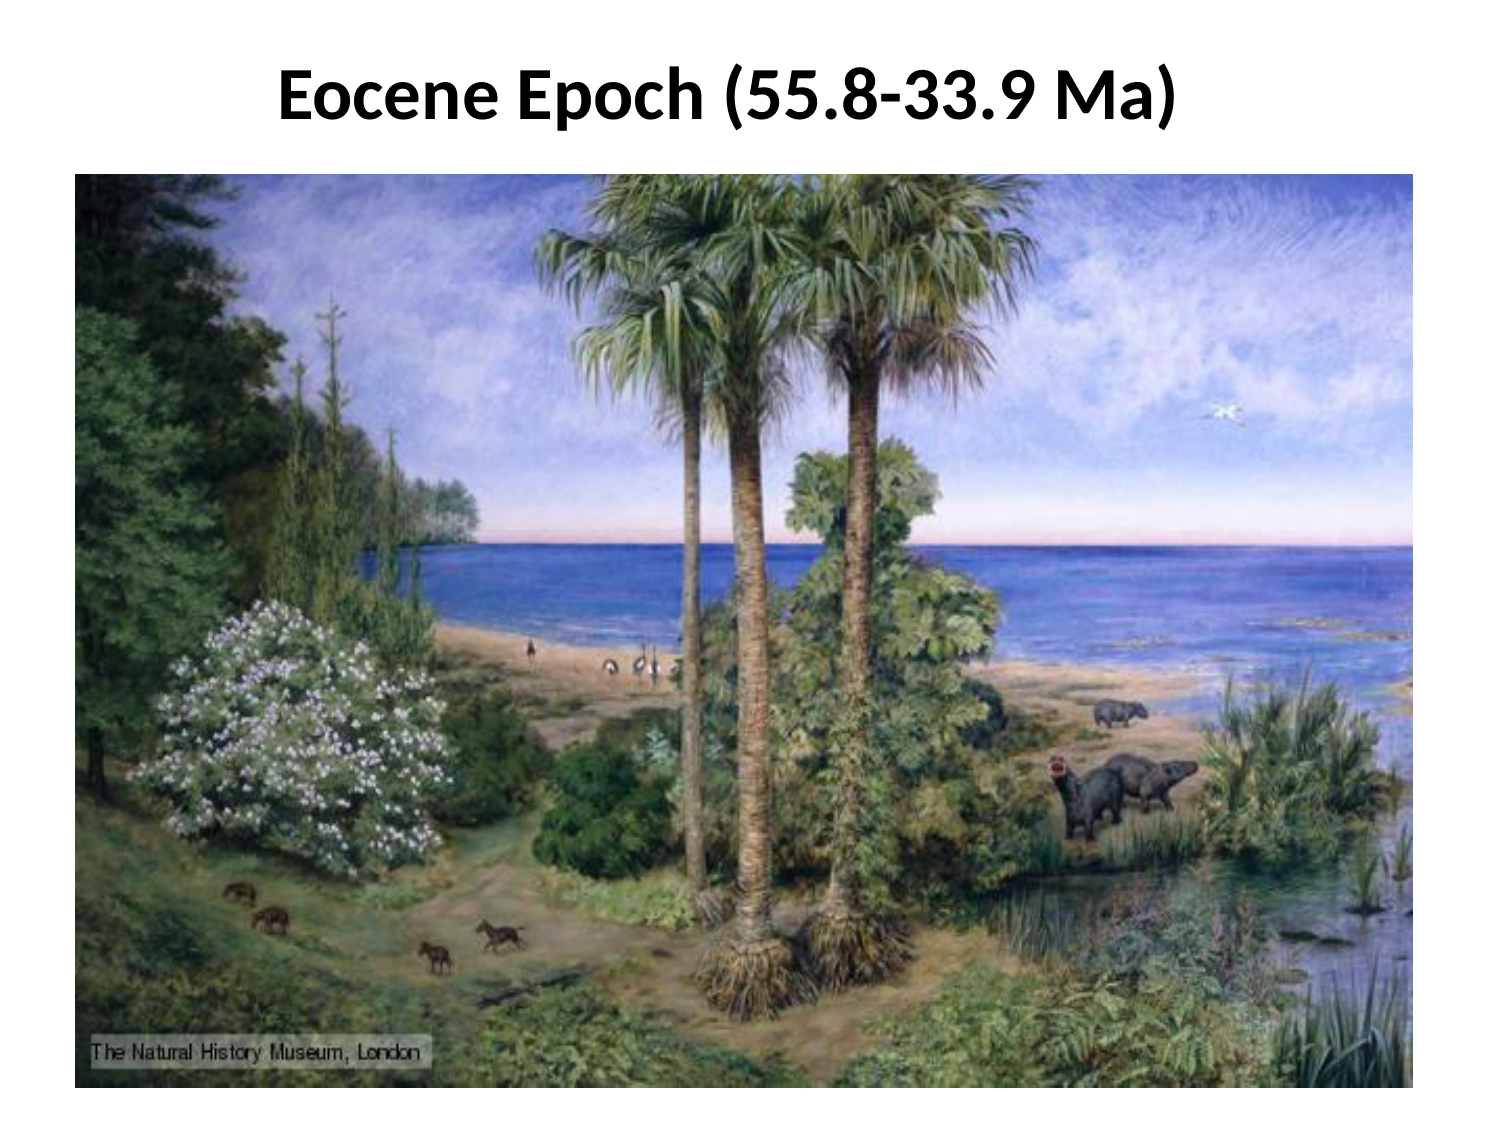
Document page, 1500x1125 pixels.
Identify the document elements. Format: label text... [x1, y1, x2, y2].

text_box Eocene Epoch (55.8-33.9 Ma) [262, 37, 1213, 143]
picture [74, 174, 1413, 1088]
